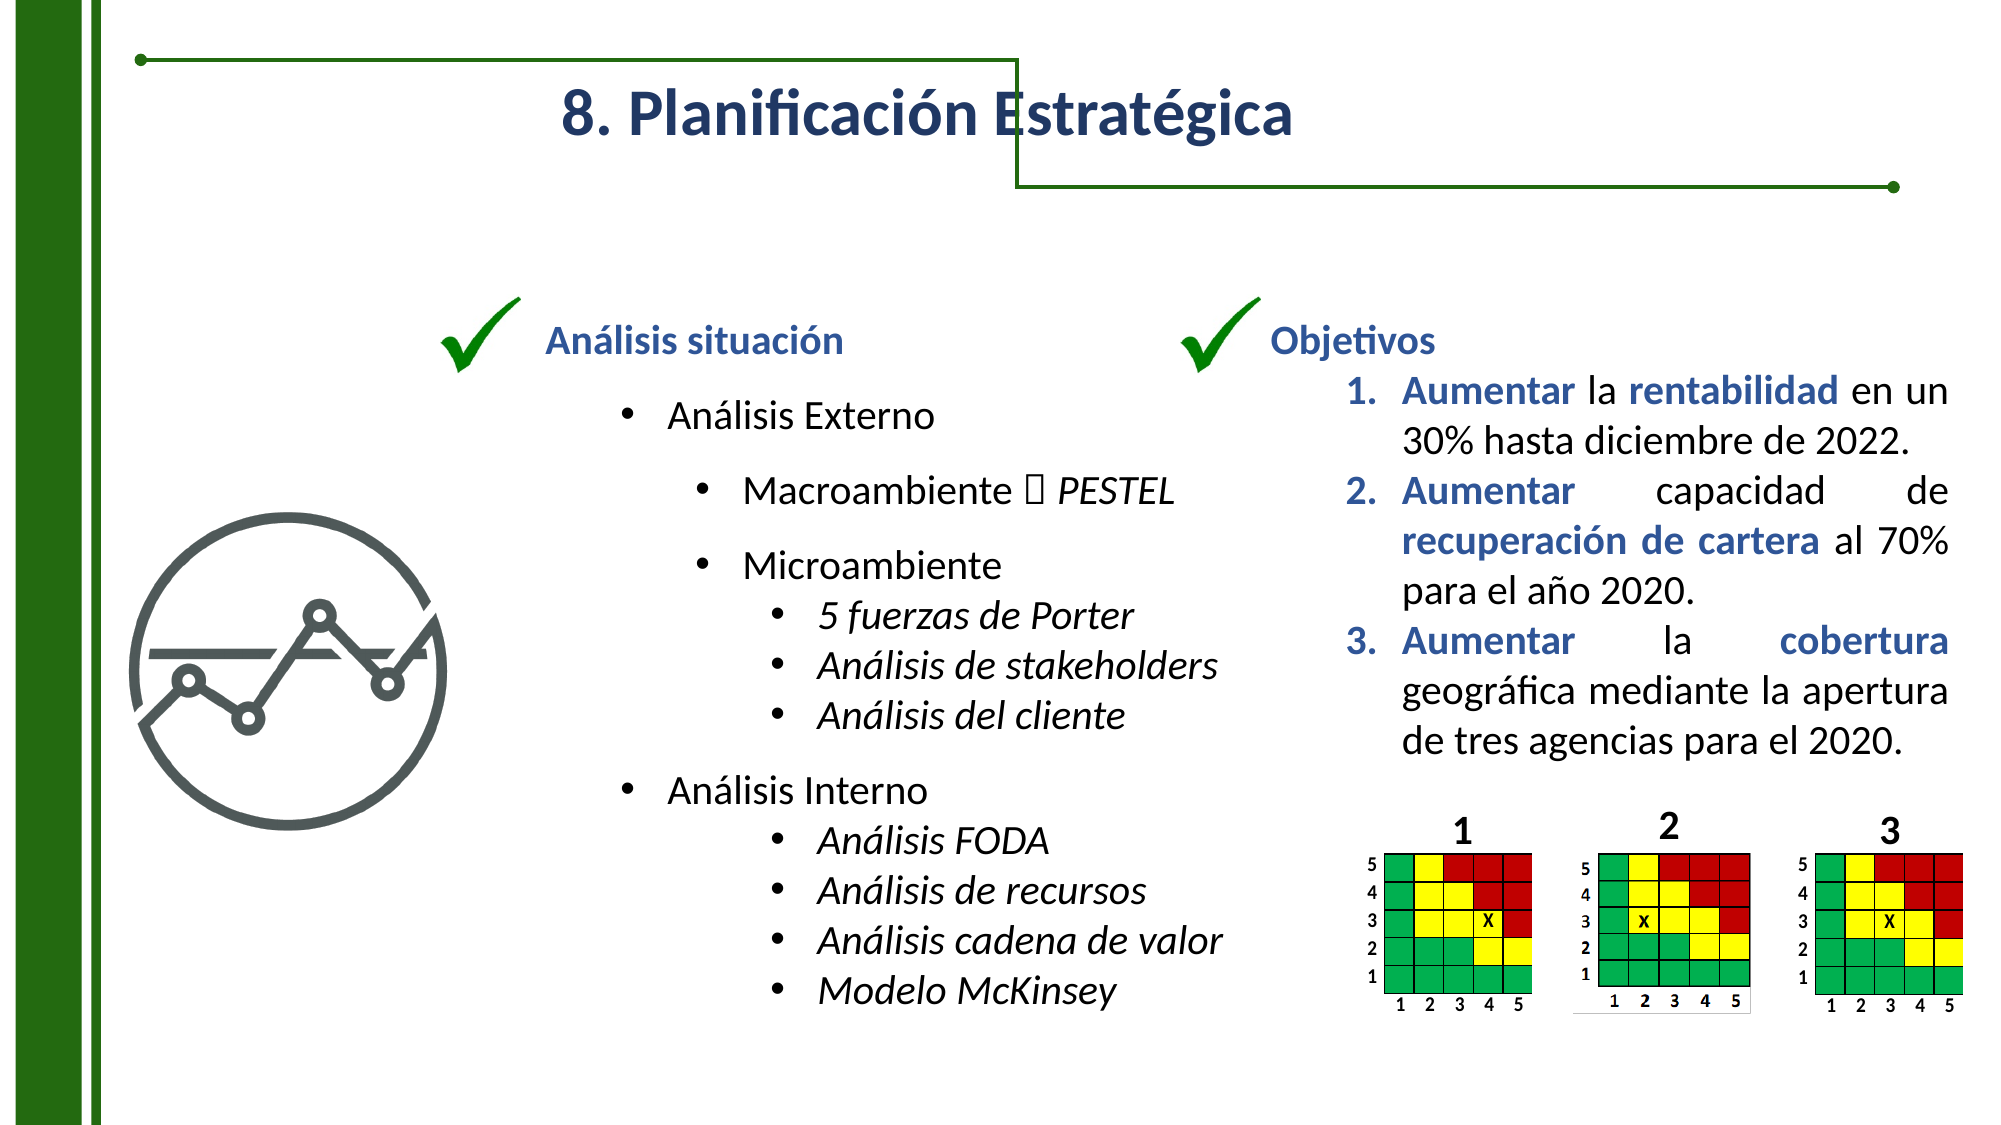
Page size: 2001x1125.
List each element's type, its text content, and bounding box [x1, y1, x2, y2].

picture [1571, 853, 1752, 1014]
picture [66, 460, 489, 883]
text_box Objetivos Aumentar la rentabilidad en un 30% hasta diciembre de 2022. Aumentar capacidad de recuperación de cartera al 70% para el año 2020. Aumentar la cobertura geográfica mediante la apertura de tres agencias para el 2020. [1255, 280, 1965, 821]
text_box 2 [1643, 790, 1695, 853]
picture [1789, 853, 1965, 1024]
picture [1358, 853, 1534, 1023]
picture [440, 294, 521, 375]
text_box [15, 0, 82, 1125]
text_box [91, 0, 101, 460]
text_box [91, 883, 101, 1125]
text_box 3 [1864, 795, 1916, 853]
text_box Análisis situación Análisis Externo Macroambiente  PESTEL Microambiente 5 fuerzas de Porter Análisis de stakeholders Análisis del cliente Análisis Interno Análisis FODA Análisis de recursos Análisis cadena de valor Modelo McKinsey [530, 280, 1239, 1071]
text_box 1 [1437, 795, 1489, 853]
picture [1180, 294, 1261, 375]
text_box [140, 59, 1894, 188]
